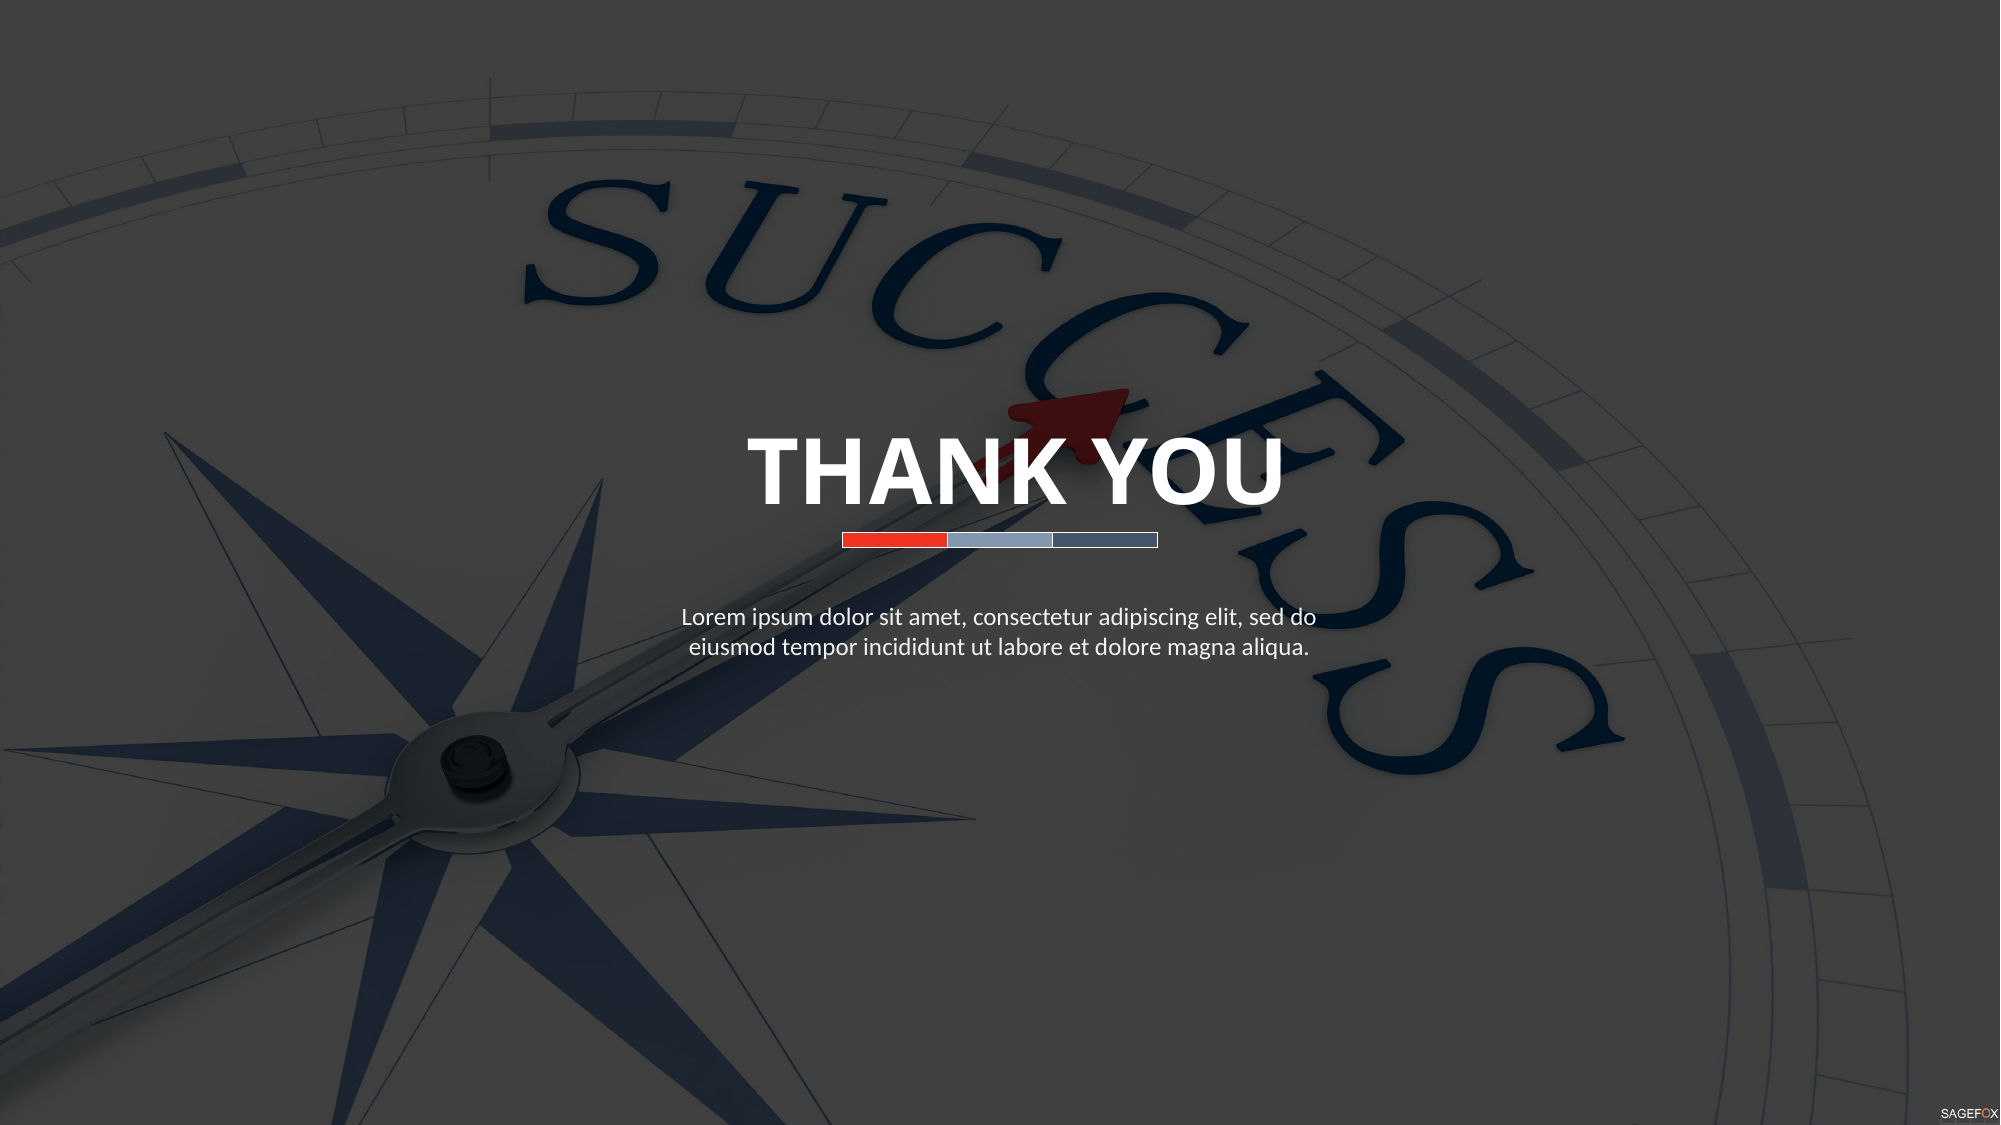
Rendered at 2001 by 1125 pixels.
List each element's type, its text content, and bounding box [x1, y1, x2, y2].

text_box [842, 532, 1158, 548]
text_box THANK YOU [565, 405, 1470, 531]
text_box Lorem ipsum dolor sit amet, consectetur adipiscing elit, sed do eiusmod tempor incididunt ut labore et dolore magna aliqua. [660, 593, 1340, 668]
picture [0, 0, 2001, 1125]
